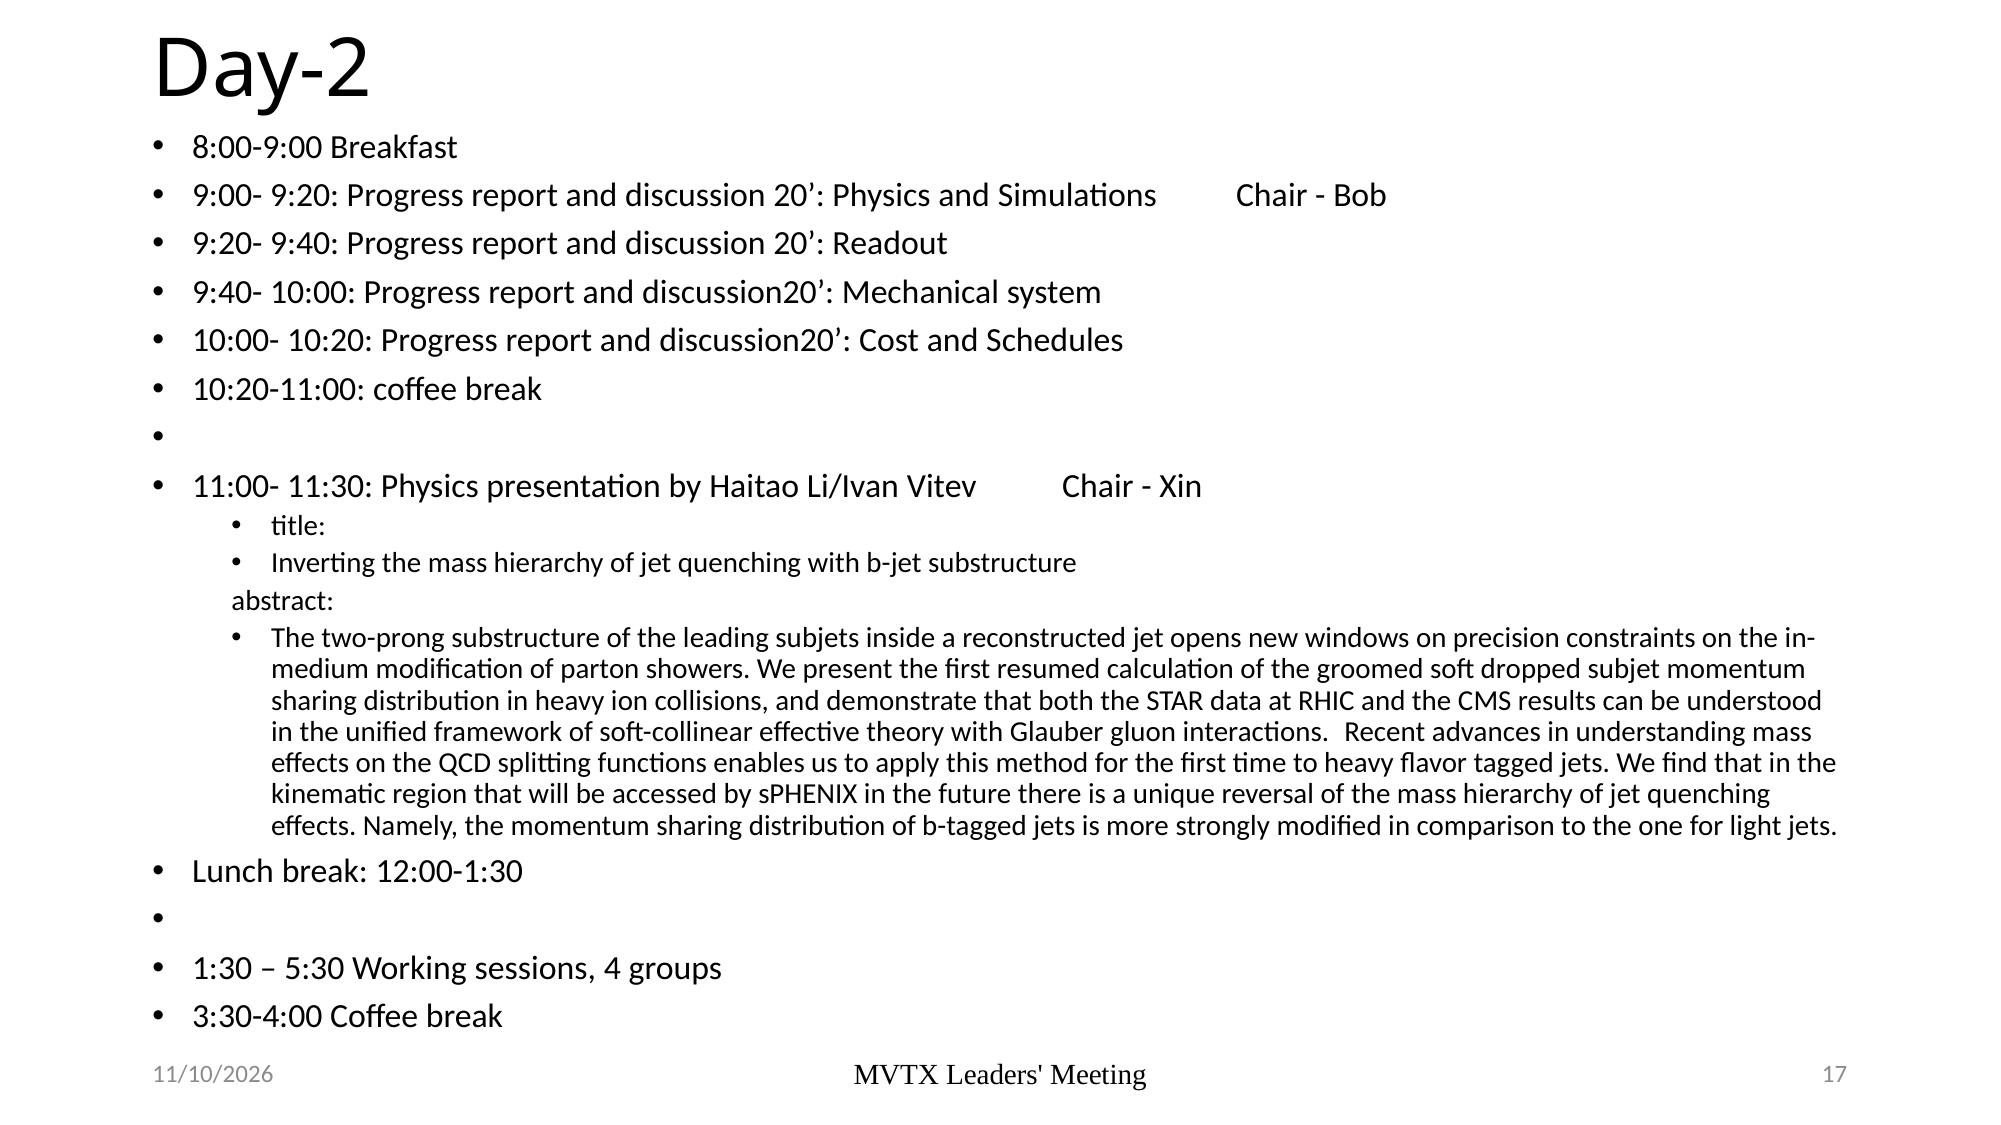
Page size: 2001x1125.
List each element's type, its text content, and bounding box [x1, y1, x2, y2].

list 8:00-9:00 Breakfast 9:00- 9:20: Progress report and discussion 20’: Physics and Simulations Chair - Bob 9:20- 9:40: Progress report and discussion 20’: Readout 9:40- 10:00: Progress report and discussion20’: Mechanical system 10:00- 10:20: Progress report and discussion20’: Cost and Schedules 10:20-11:00: coffee break 11:00- 11:30: Physics presentation by Haitao Li/Ivan Vitev Chair - Xin title: Inverting the mass hierarchy of jet quenching with b-jet substructure abstract: The two-prong substructure of the leading subjets inside a reconstructed jet opens new windows on precision constraints on the in-medium modification of parton showers. We present the first resumed calculation of the groomed soft dropped subjet momentum sharing distribution in heavy ion collisions, and demonstrate that both the STAR data at RHIC and the CMS results can be understood in the unified framework of soft-collinear effective theory with Glauber gluon interactions. Recent advances in understanding mass effects on the QCD splitting functions enables us to apply this method for the first time to heavy flavor tagged jets. We find that in the kinematic region that will be accessed by sPHENIX in the future there is a unique reversal of the mass hierarchy of jet quenching effects. Namely, the momentum sharing distribution of b-tagged jets is more strongly modified in comparison to the one for light jets. Lunch break: 12:00-1:30 1:30 – 5:30 Working sessions, 4 groups 3:30-4:00 Coffee break [137, 121, 1863, 1060]
title Day-2 [137, 18, 1863, 121]
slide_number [137, 1042, 588, 1103]
slide_number 17 [1412, 1042, 1863, 1103]
footer MVTX Leaders' Meeting [662, 1042, 1338, 1103]
